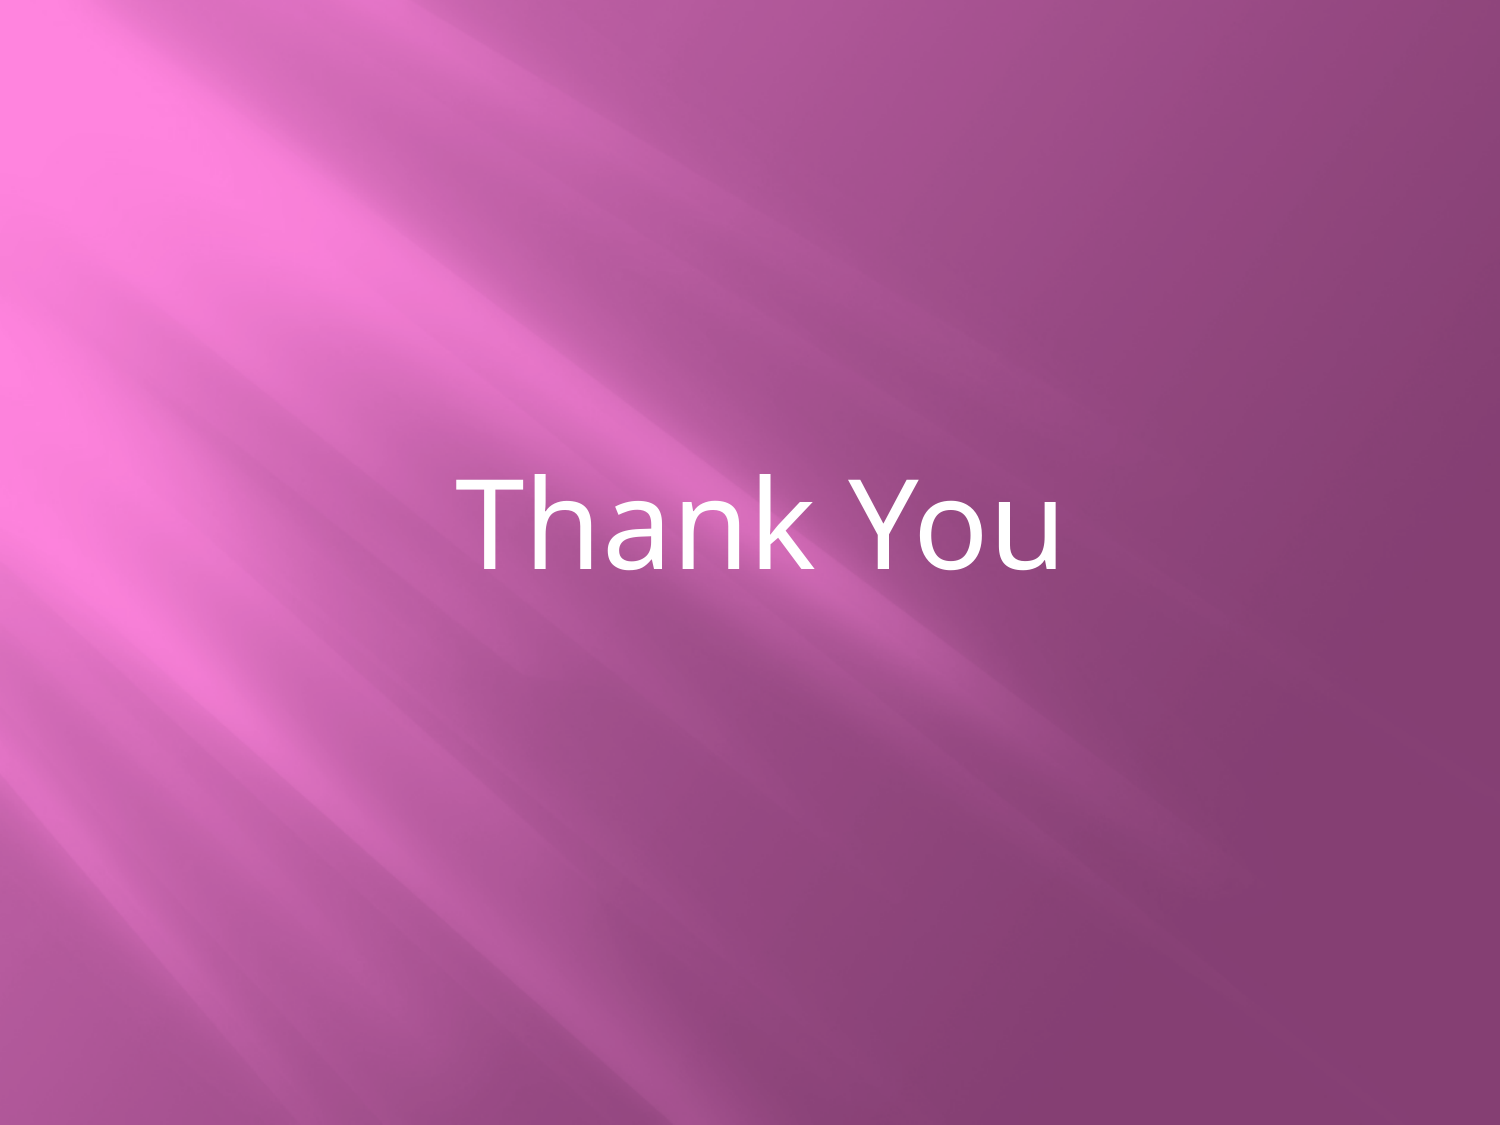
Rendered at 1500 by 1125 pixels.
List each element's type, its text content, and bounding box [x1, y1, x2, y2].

list Thank You [75, 262, 1425, 1035]
